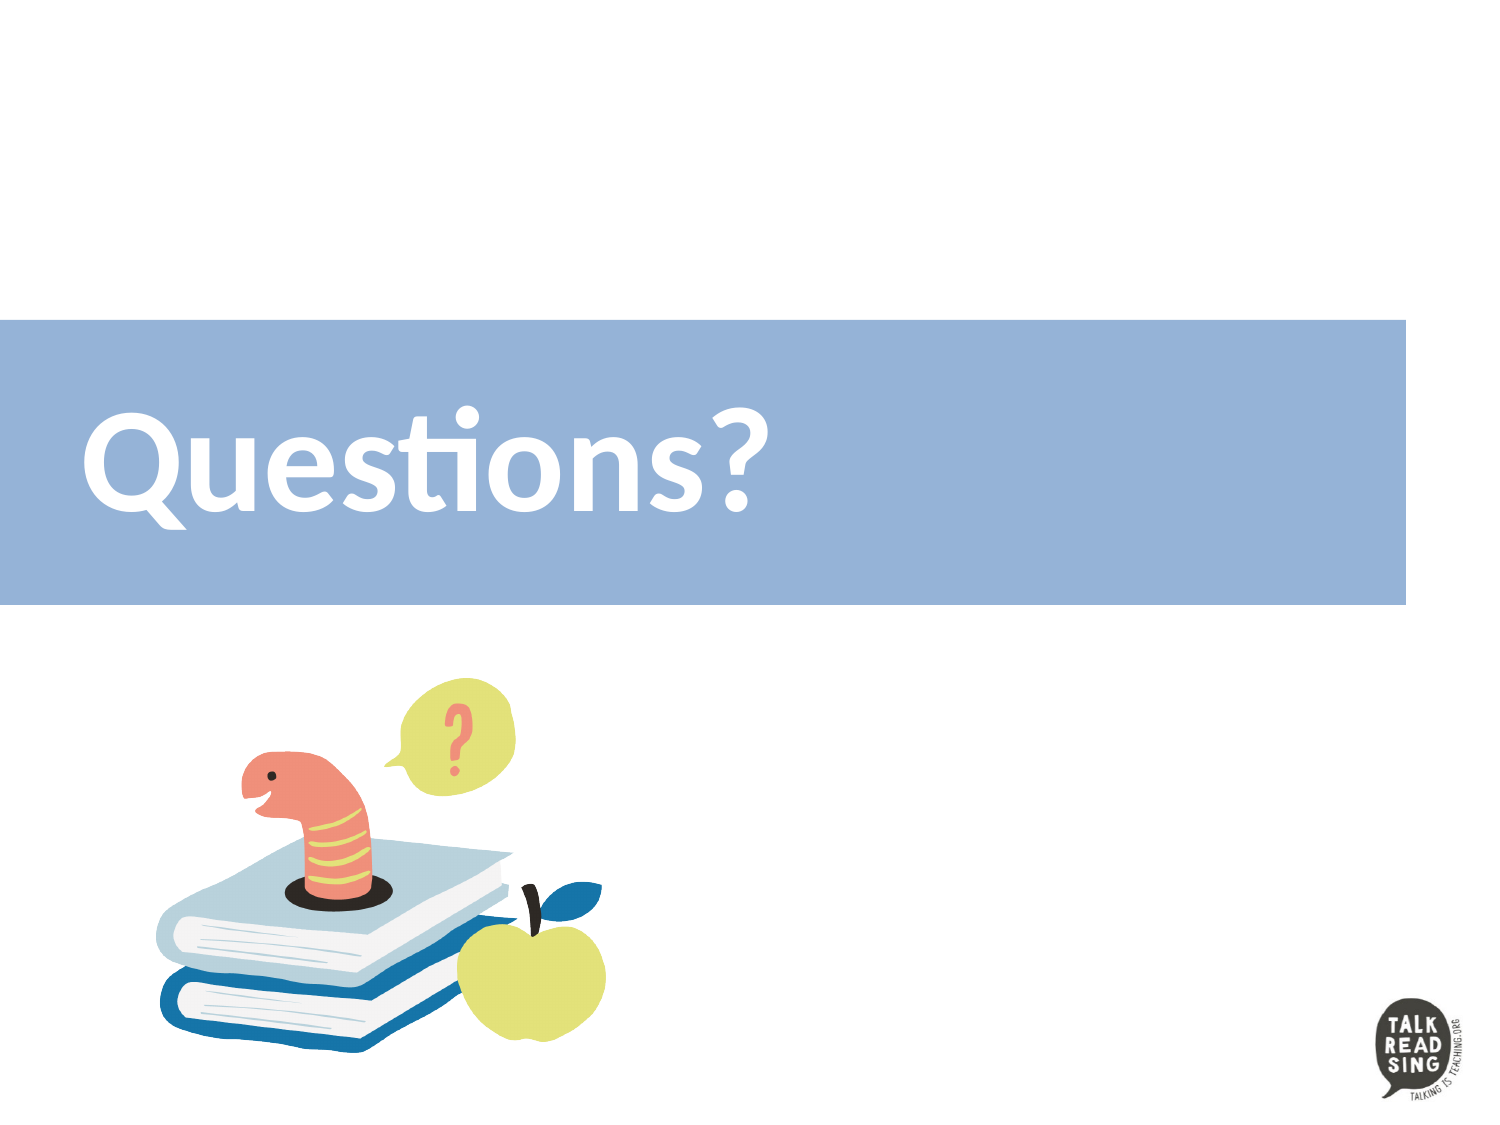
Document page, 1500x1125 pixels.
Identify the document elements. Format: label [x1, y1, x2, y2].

picture [1367, 988, 1476, 1116]
picture [155, 678, 607, 1053]
text_box [0, 319, 1407, 627]
